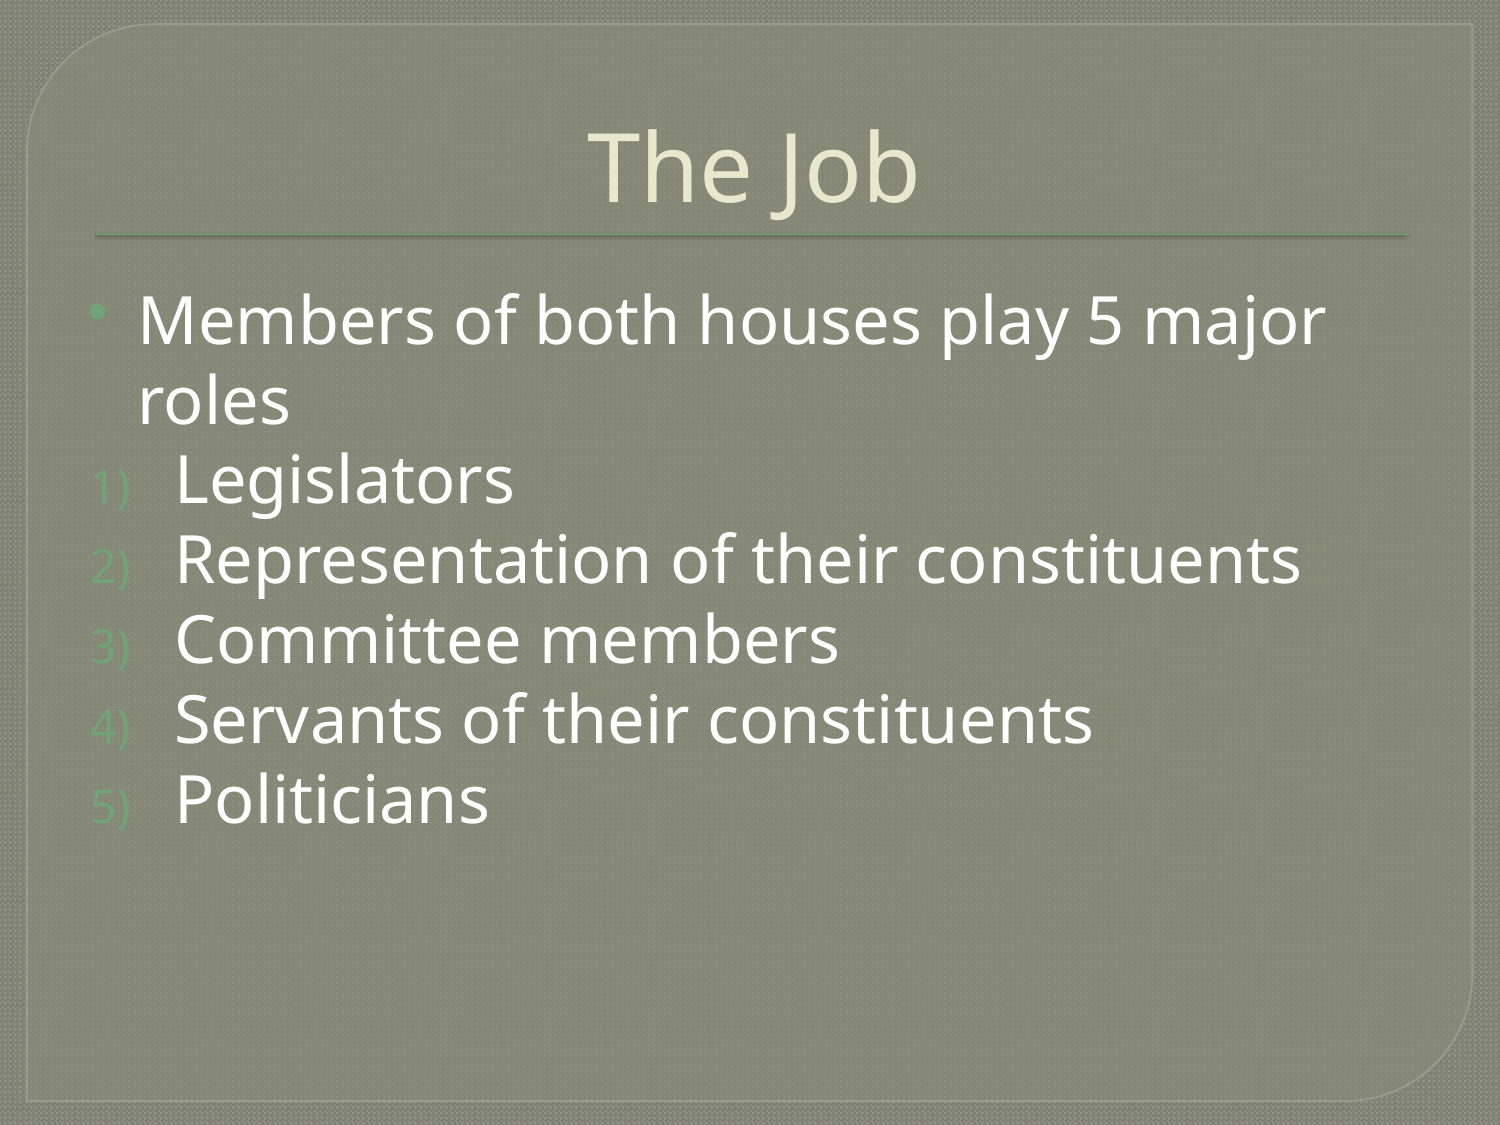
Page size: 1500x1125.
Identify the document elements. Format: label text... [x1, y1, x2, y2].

title The Job [75, 41, 1425, 230]
list Members of both houses play 5 major roles Legislators Representation of their constituents Committee members Servants of their constituents Politicians [75, 270, 1425, 1013]
